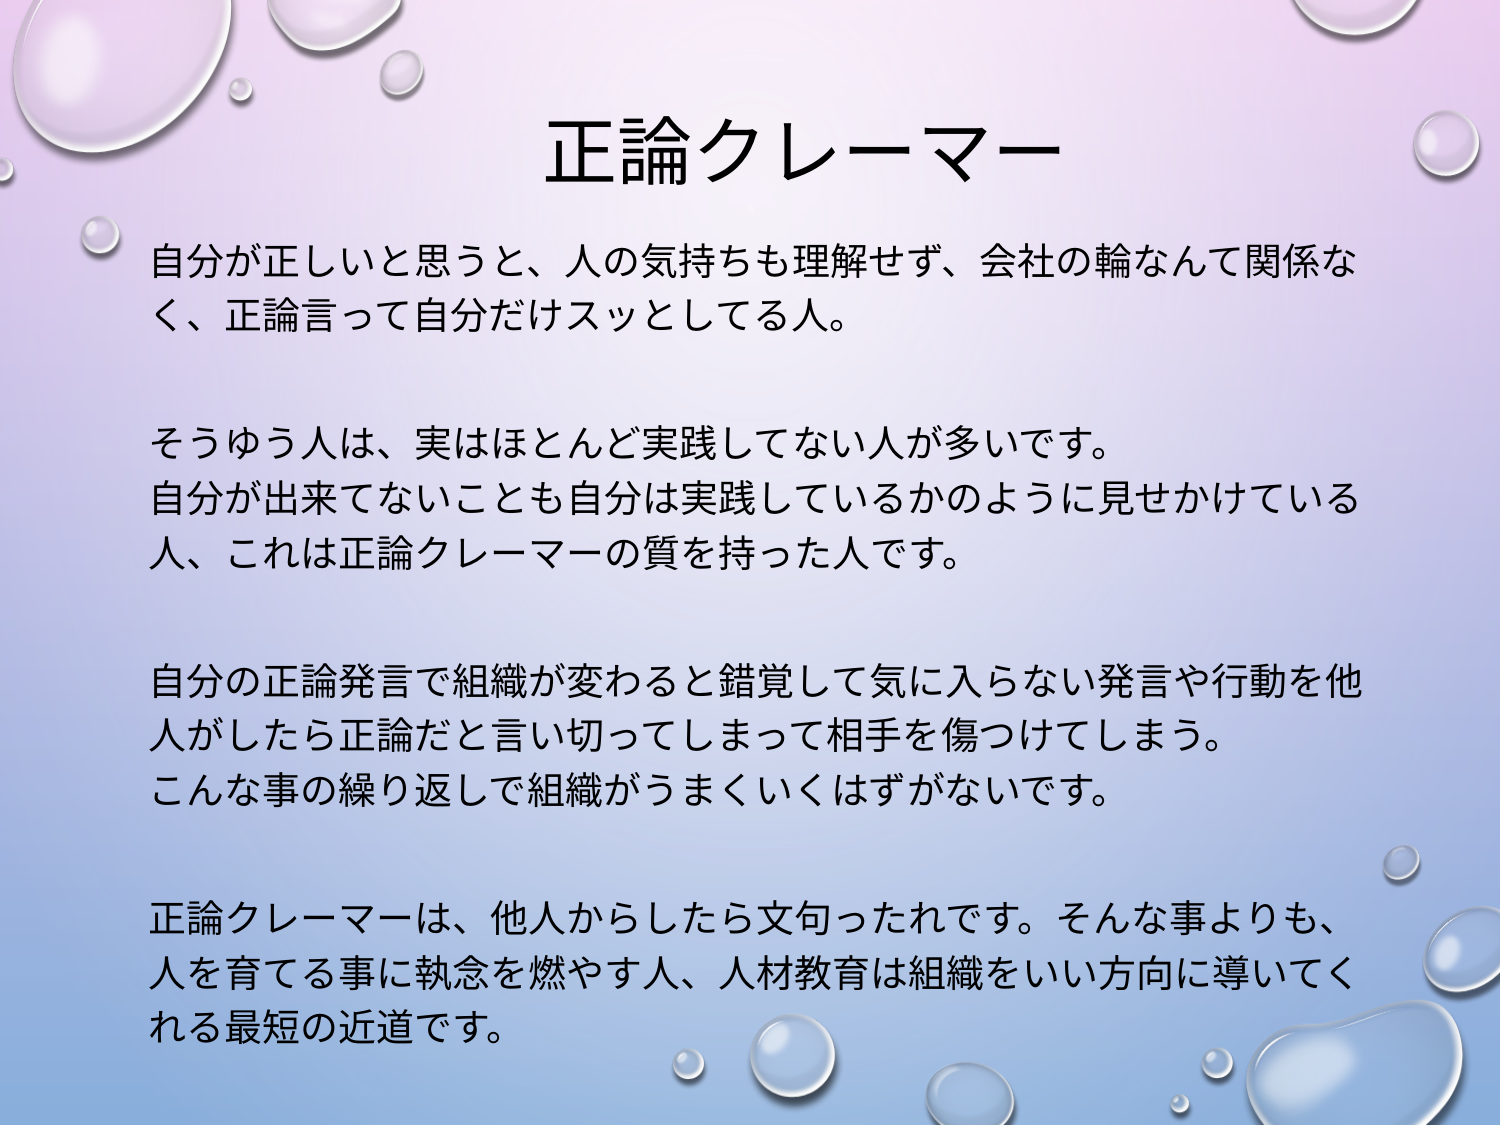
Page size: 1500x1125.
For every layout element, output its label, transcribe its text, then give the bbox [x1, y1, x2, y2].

picture [0, 0, 1500, 1125]
list 自分が正しいと思うと、人の気持ちも理解せず、会社の輪なんて関係なく、正論言って自分だけスッとしてる人。 そうゆう人は、実はほとんど実践してない人が多いです。 自分が出来てないことも自分は実践しているかのように見せかけている人、これは正論クレーマーの質を持った人です。 自分の正論発言で組織が変わると錯覚して気に入らない発言や行動を他人がしたら正論だと言い切ってしまって相手を傷つけてしまう。 こんな事の繰り返しで組織がうまくいくはずがないです。 正論クレーマーは、他人からしたら文句ったれです。そんな事よりも、人を育てる事に執念を燃やす人、人材教育は組織をいい方向に導いてくれる最短の近道です。 [133, 220, 1409, 1060]
title 正論クレーマー [223, 101, 1388, 209]
